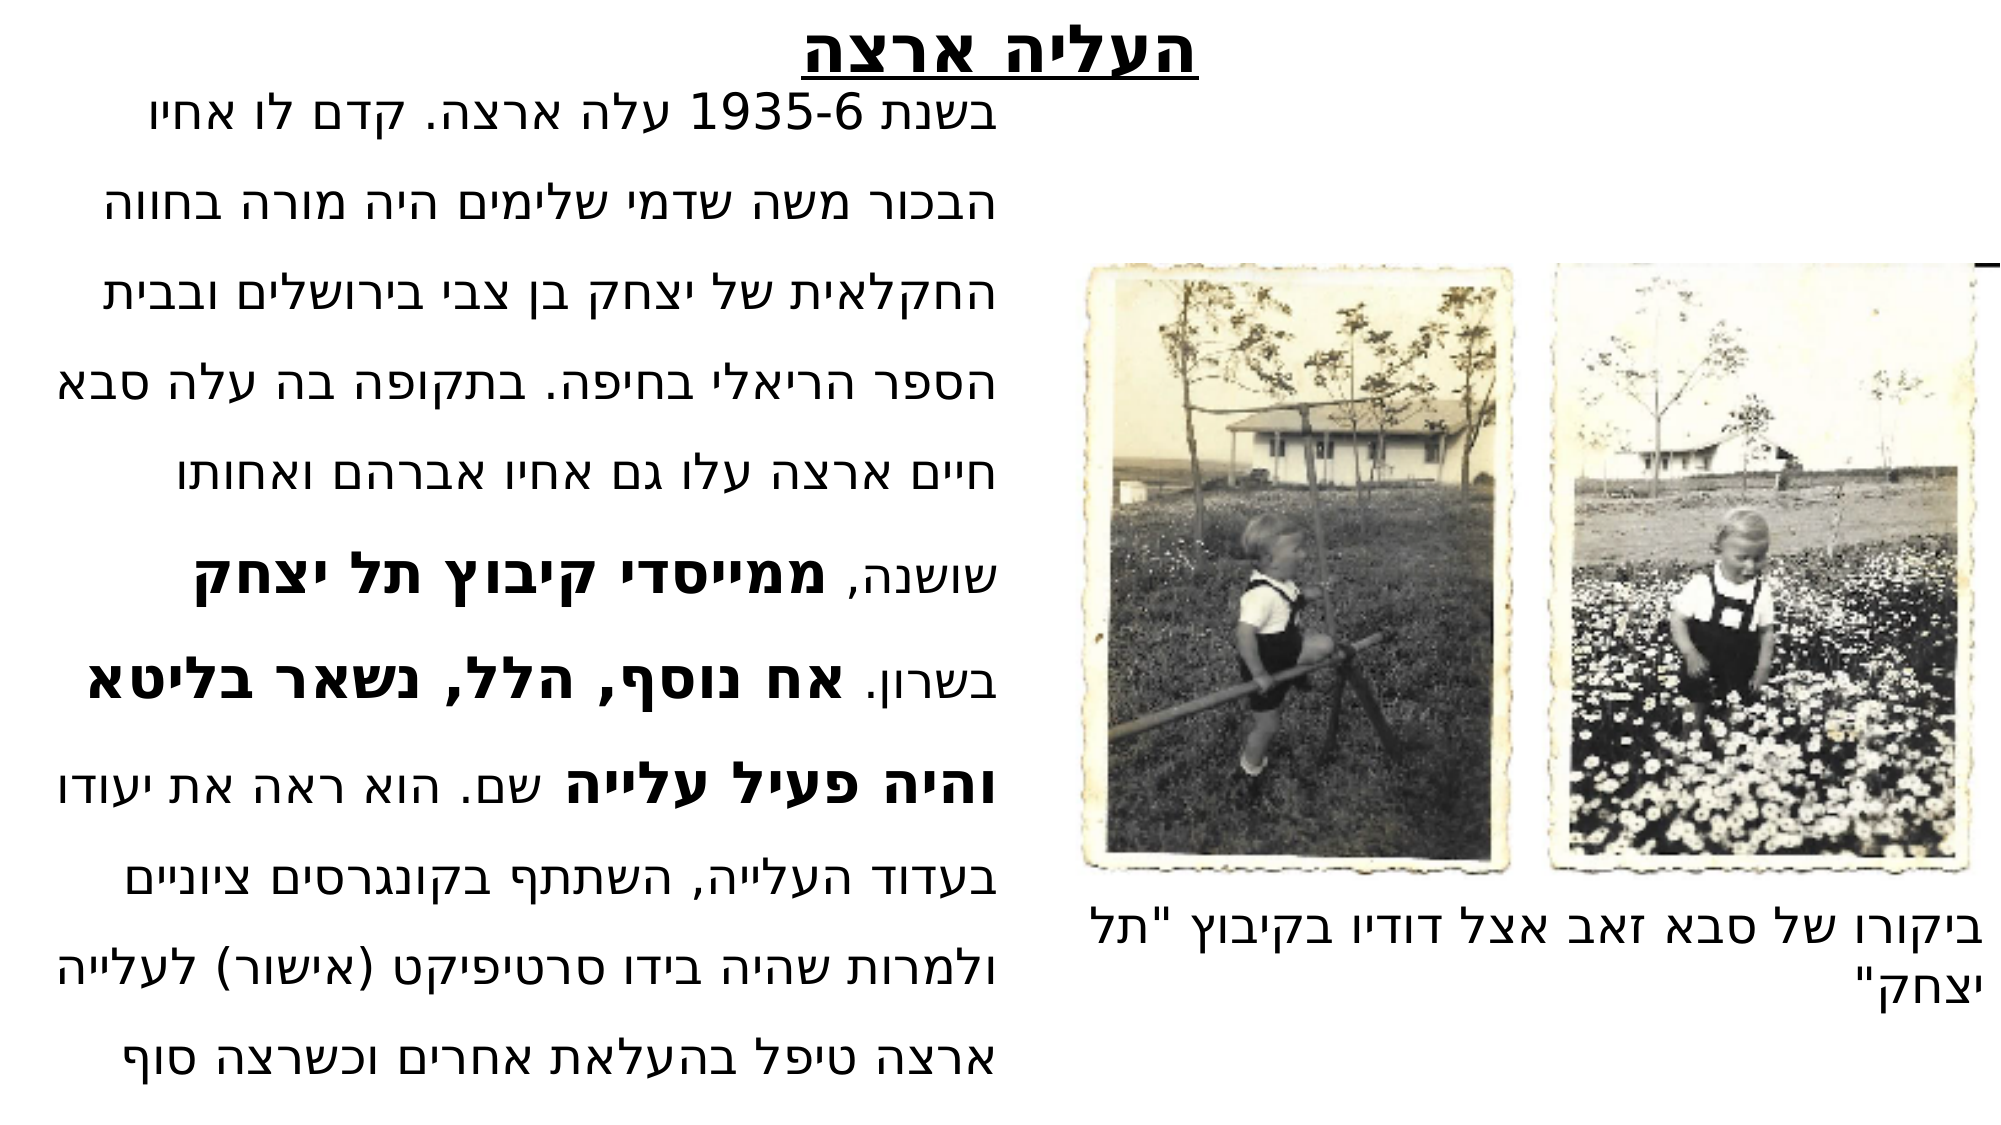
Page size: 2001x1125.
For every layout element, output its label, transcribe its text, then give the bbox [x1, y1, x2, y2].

text_box בשנת 1935-6 עלה ארצה. קדם לו אחיו הבכור משה שדמי שלימים היה מורה בחווה החקלאית של יצחק בן צבי בירושלים ובבית הספר הריאלי בחיפה. בתקופה בה עלה סבא חיים ארצה עלו גם אחיו אברהם ואחותו שושנה, ממייסדי קיבוץ תל יצחק בשרון. אח נוסף, הלל, נשאר בליטא והיה פעיל עלייה שם. הוא ראה את יעודו בעדוד העלייה, השתתף בקונגרסים ציוניים ולמרות שהיה בידו סרטיפיקט (אישור) לעלייה ארצה טיפל בהעלאת אחרים וכשרצה סוף סוף לעלות- אחר את המועד ונספה בשואה. [22, 0, 1014, 1125]
text_box ביקורו של סבא זאב אצל דודיו בקיבוץ "תל יצחק" [1012, 886, 2000, 1021]
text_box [1062, 263, 2000, 900]
text_box העליה ארצה [651, 0, 1349, 173]
